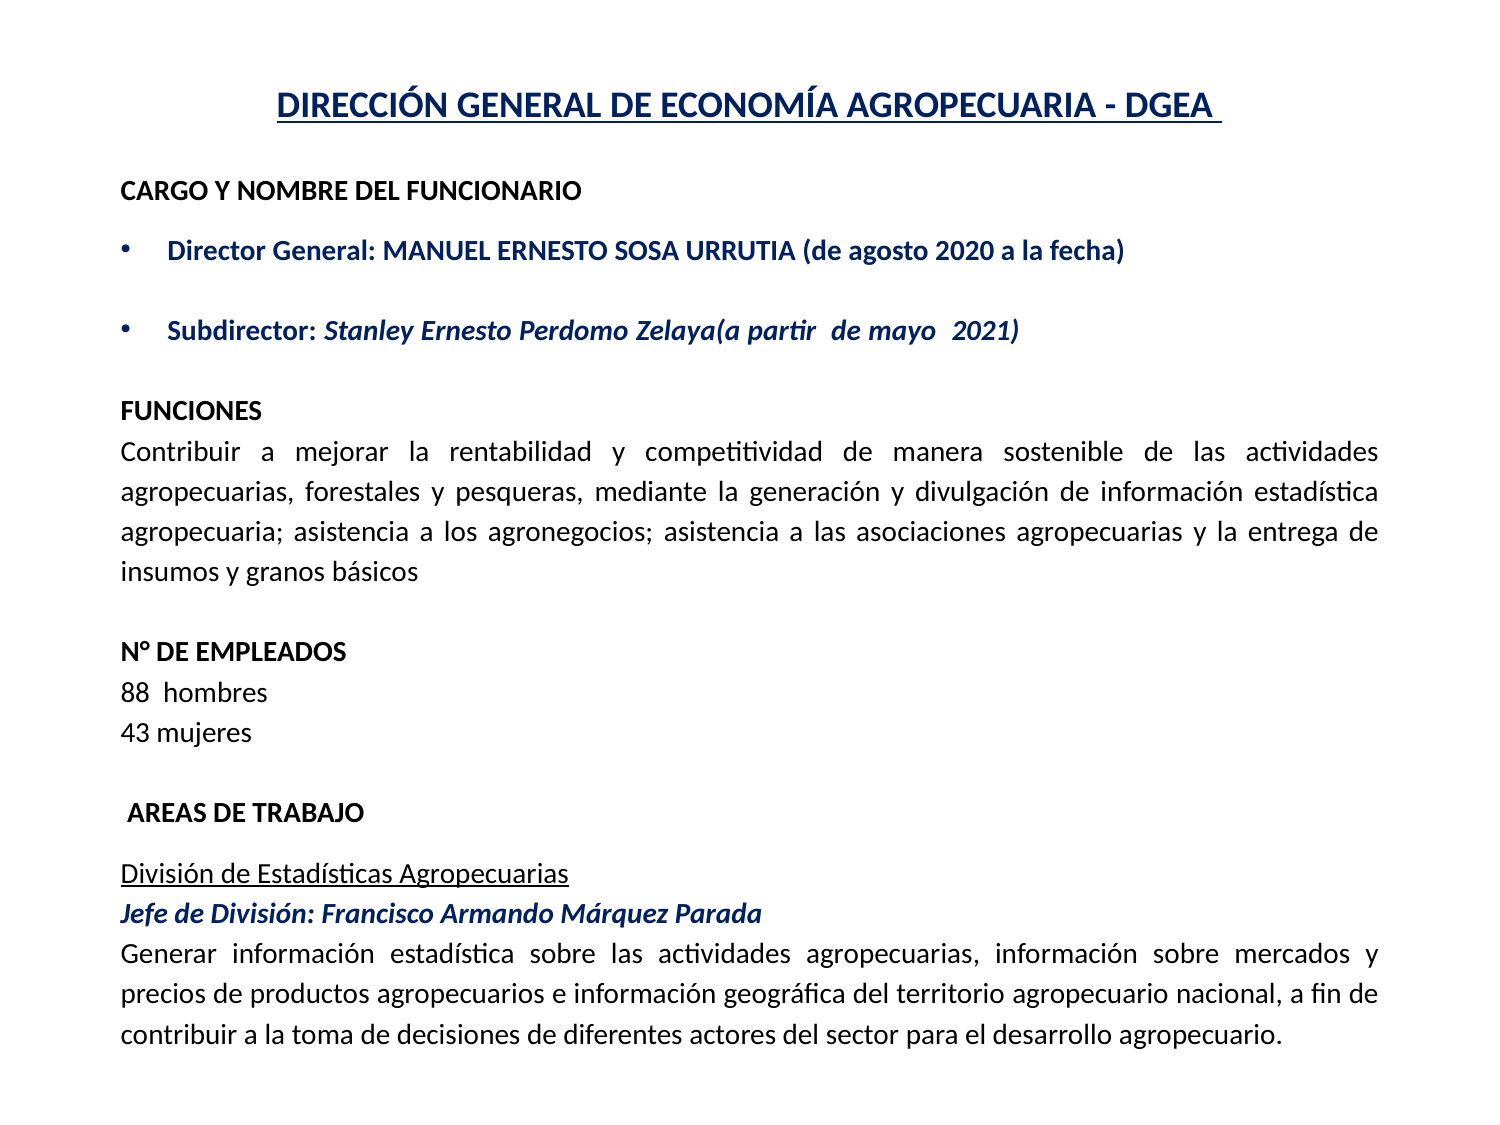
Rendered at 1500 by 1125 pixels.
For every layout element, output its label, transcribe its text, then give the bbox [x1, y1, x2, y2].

text_box DIRECCIÓN GENERAL DE ECONOMÍA AGROPECUARIA - DGEA CARGO Y NOMBRE DEL FUNCIONARIO Director General: MANUEL ERNESTO SOSA URRUTIA (de agosto 2020 a la fecha) Subdirector: Stanley Ernesto Perdomo Zelaya(a partir de mayo 2021) FUNCIONES Contribuir a mejorar la rentabilidad y competitividad de manera sostenible de las actividades agropecuarias, forestales y pesqueras, mediante la generación y divulgación de información estadística agropecuaria; asistencia a los agronegocios; asistencia a las asociaciones agropecuarias y la entrega de insumos y granos básicos N° DE EMPLEADOS 88 hombres 43 mujeres AREAS DE TRABAJO División de Estadísticas Agropecuarias Jefe de División: Francisco Armando Márquez Parada Generar información estadística sobre las actividades agropecuarias, información sobre mercados y precios de productos agropecuarios e información geográfica del territorio agropecuario nacional, a fin de contribuir a la toma de decisiones de diferentes actores del sector para el desarrollo agropecuario. [105, 66, 1394, 1058]
